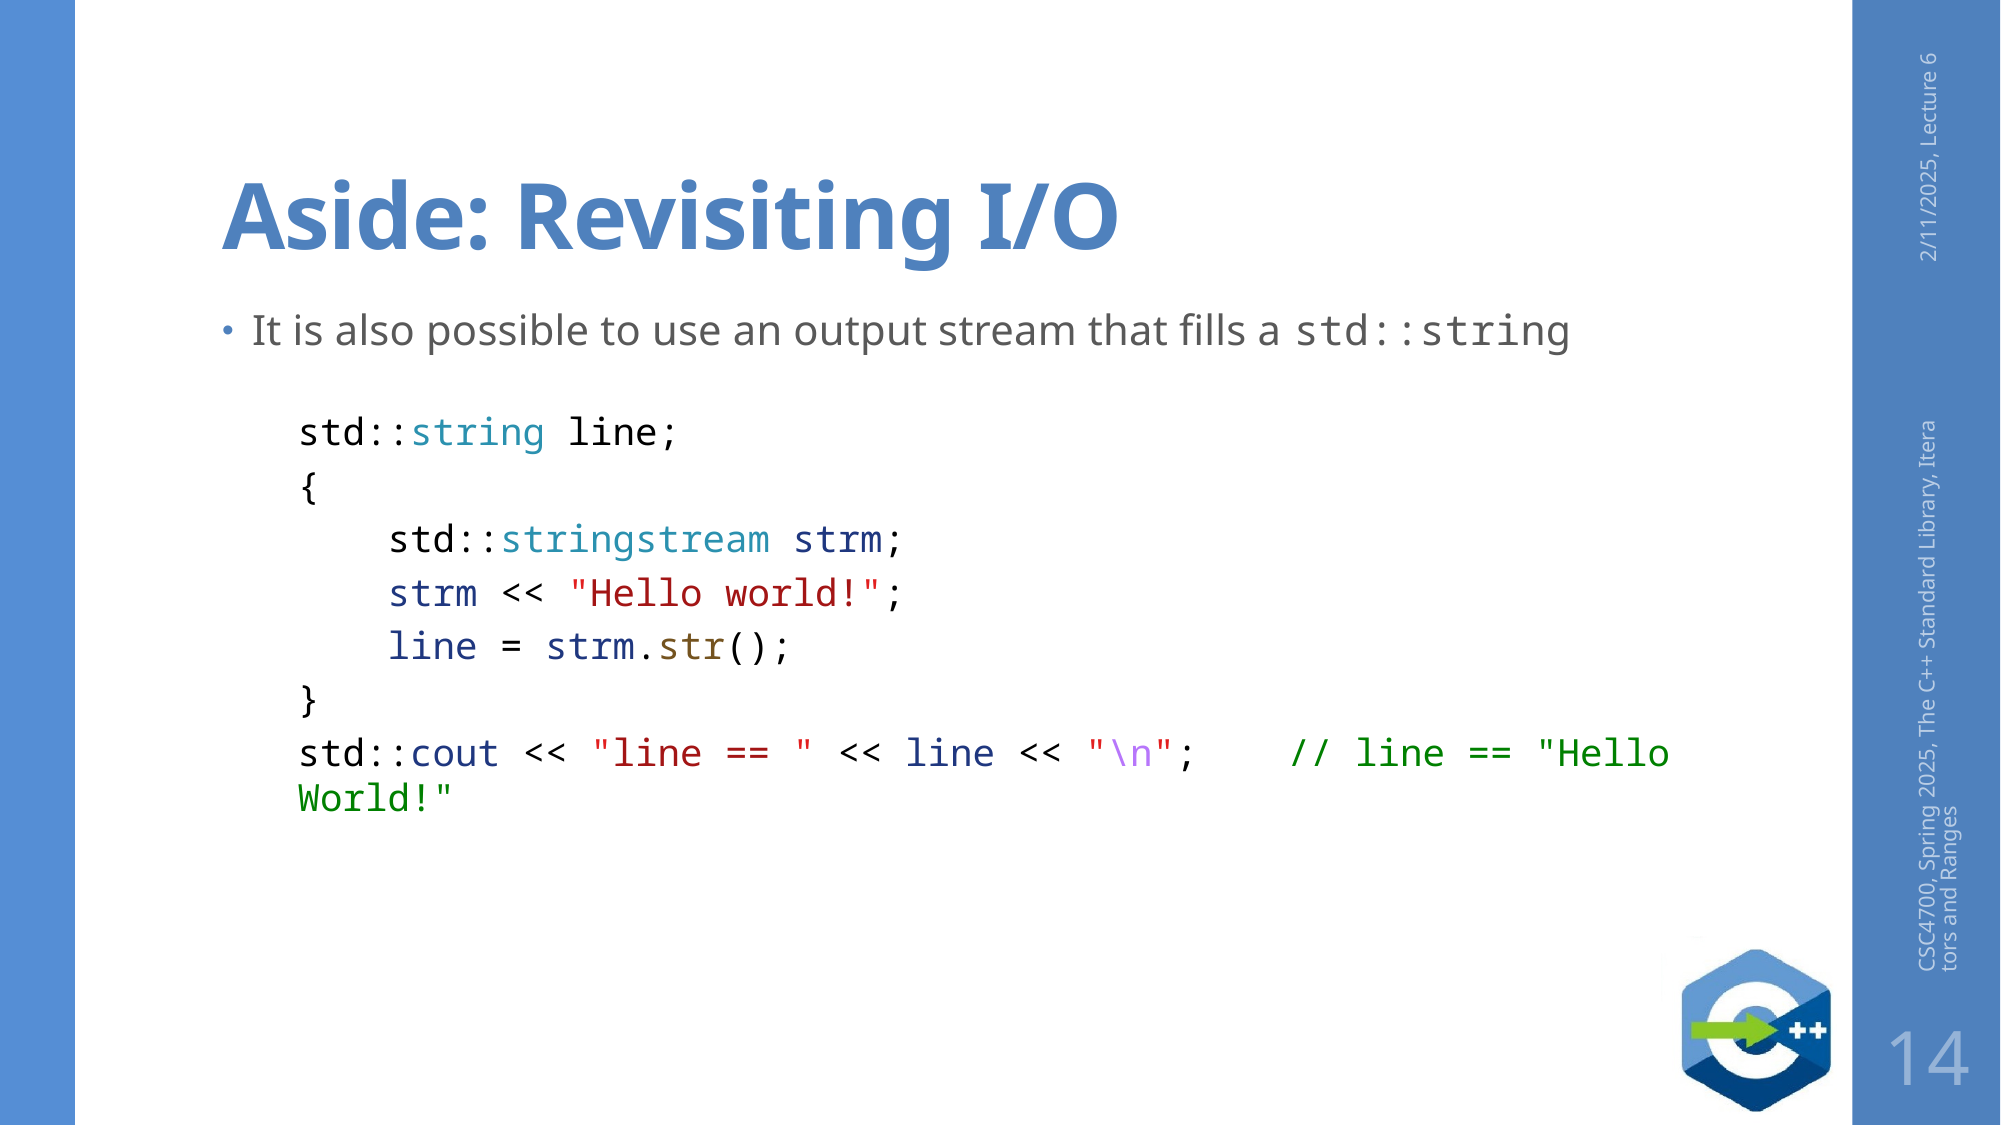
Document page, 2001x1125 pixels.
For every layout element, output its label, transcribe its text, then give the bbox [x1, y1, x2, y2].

footer CSC4700, Spring 2025, The C++ Standard Library, Iterators and Ranges [1897, 400, 1958, 988]
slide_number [1897, 37, 1958, 351]
list It is also possible to use an output stream that fills a std::string std::string line; { std::stringstream strm; strm << "Hello world!"; line = strm.str(); } std::cout << "line == " << line << "\n"; // line == "Hello World!" [206, 299, 1825, 1014]
slide_number 14 [1852, 1012, 2000, 1110]
title Aside: Revisiting I/O [206, 48, 1797, 278]
picture [1661, 936, 1851, 1125]
